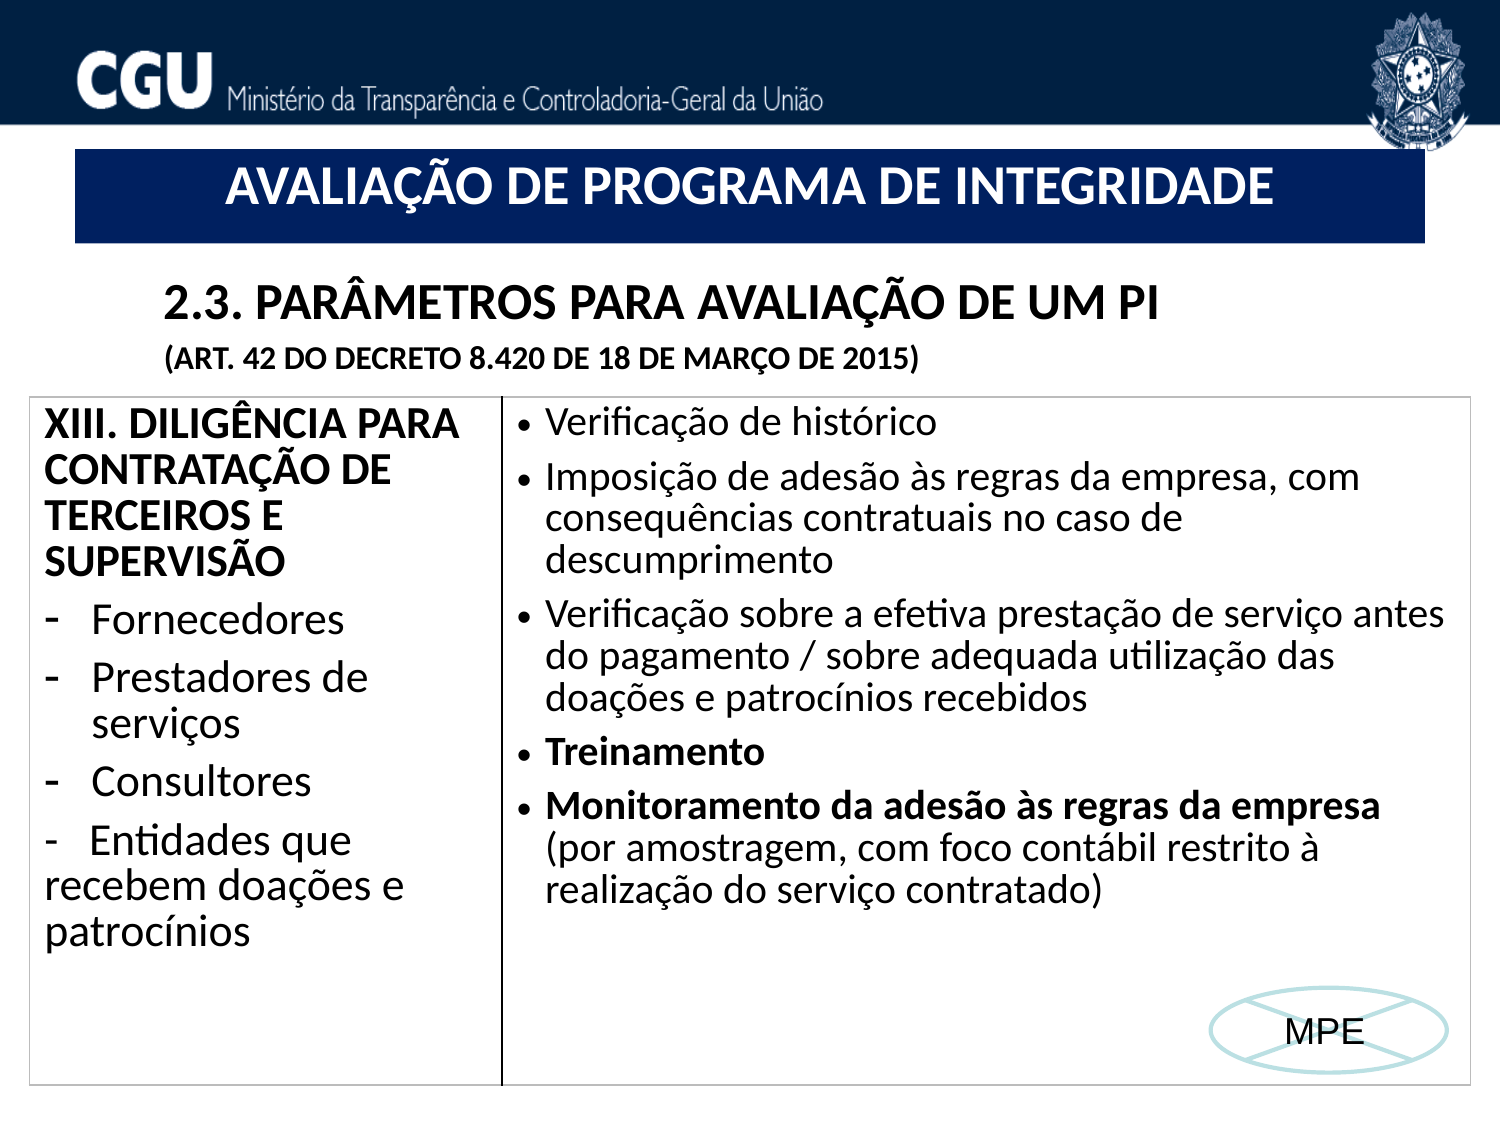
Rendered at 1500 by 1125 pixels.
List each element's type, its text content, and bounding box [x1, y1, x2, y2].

text_box MPE [1210, 987, 1447, 1073]
picture [0, 0, 1500, 1125]
list 2.3. PARÂMETROS para avaliação DE UM PI (art. 42 do decreto 8.420 de 18 de março de 2015) [73, 267, 1411, 396]
table_header XIII. DILIGÊNCIA PARA CONTRATAÇÃO DE TERCEIROS E SUPERVISÃO Fornecedores Prestadores de serviços Consultores - Entidades que recebem doações e patrocínios [30, 398, 501, 1084]
title AVALIAÇÃO DE PROGRAMA DE INTEGRIDADE [75, 149, 1425, 244]
table_header Verificação de histórico Imposição de adesão às regras da empresa, com consequências contratuais no caso de descumprimento Verificação sobre a efetiva prestação de serviço antes do pagamento / sobre adequada utilização das doações e patrocínios recebidos Treinamento Monitoramento da adesão às regras da empresa (por amostragem, com foco contábil restrito à realização do serviço contratado) [503, 398, 1470, 1084]
